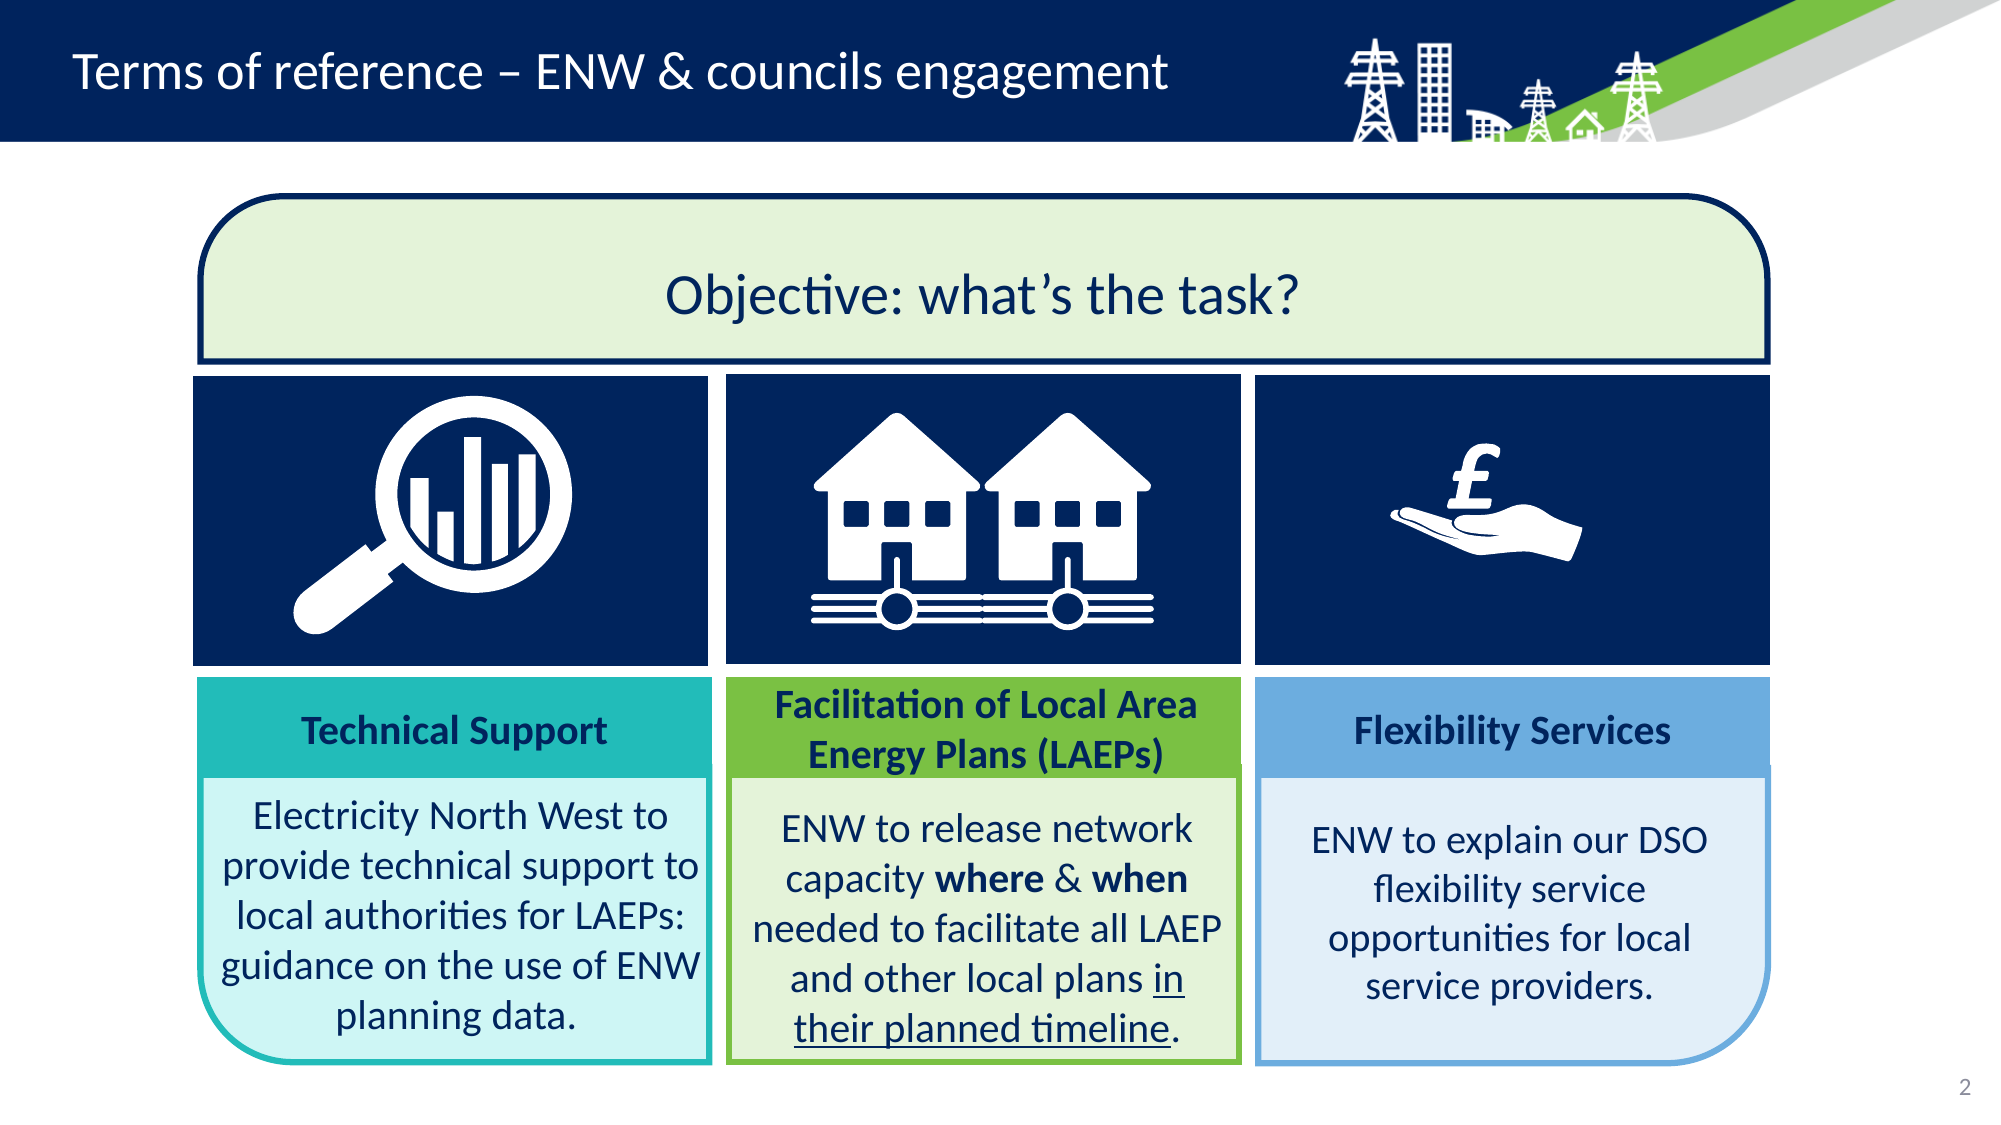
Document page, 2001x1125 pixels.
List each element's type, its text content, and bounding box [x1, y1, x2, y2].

title Terms of reference – ENW & councils engagement [72, 3, 1330, 141]
text_box [199, 776, 204, 1000]
text_box Facilitation of Local Area Energy Plans (LAEPs) [721, 661, 1251, 768]
text_box [728, 376, 1239, 661]
text_box ENW to release network capacity where & when needed to facilitate all LAEP and other local plans in their planned timeline. [732, 786, 1242, 1011]
text_box [1257, 766, 1770, 991]
text_box [728, 768, 1240, 1063]
text_box Objective: what’s the task? [199, 195, 1769, 363]
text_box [1389, 443, 1583, 563]
text_box Technical Support [199, 680, 710, 776]
picture [0, 0, 2001, 1125]
text_box Flexibility Services [1257, 680, 1768, 776]
text_box ENW to explain our DSO flexibility service opportunities for local service providers. [1255, 798, 1765, 1024]
text_box [195, 378, 706, 664]
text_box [981, 411, 1154, 631]
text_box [810, 411, 981, 631]
text_box [1257, 1024, 1749, 1065]
text_box [293, 395, 573, 635]
text_box [728, 768, 1239, 776]
text_box [1257, 377, 1768, 663]
text_box Electricity North West to provide technical support to local authorities for LAEPs: guidance on the use of ENW planning data. [204, 772, 718, 1106]
slide_number 2 [1793, 1055, 1987, 1116]
